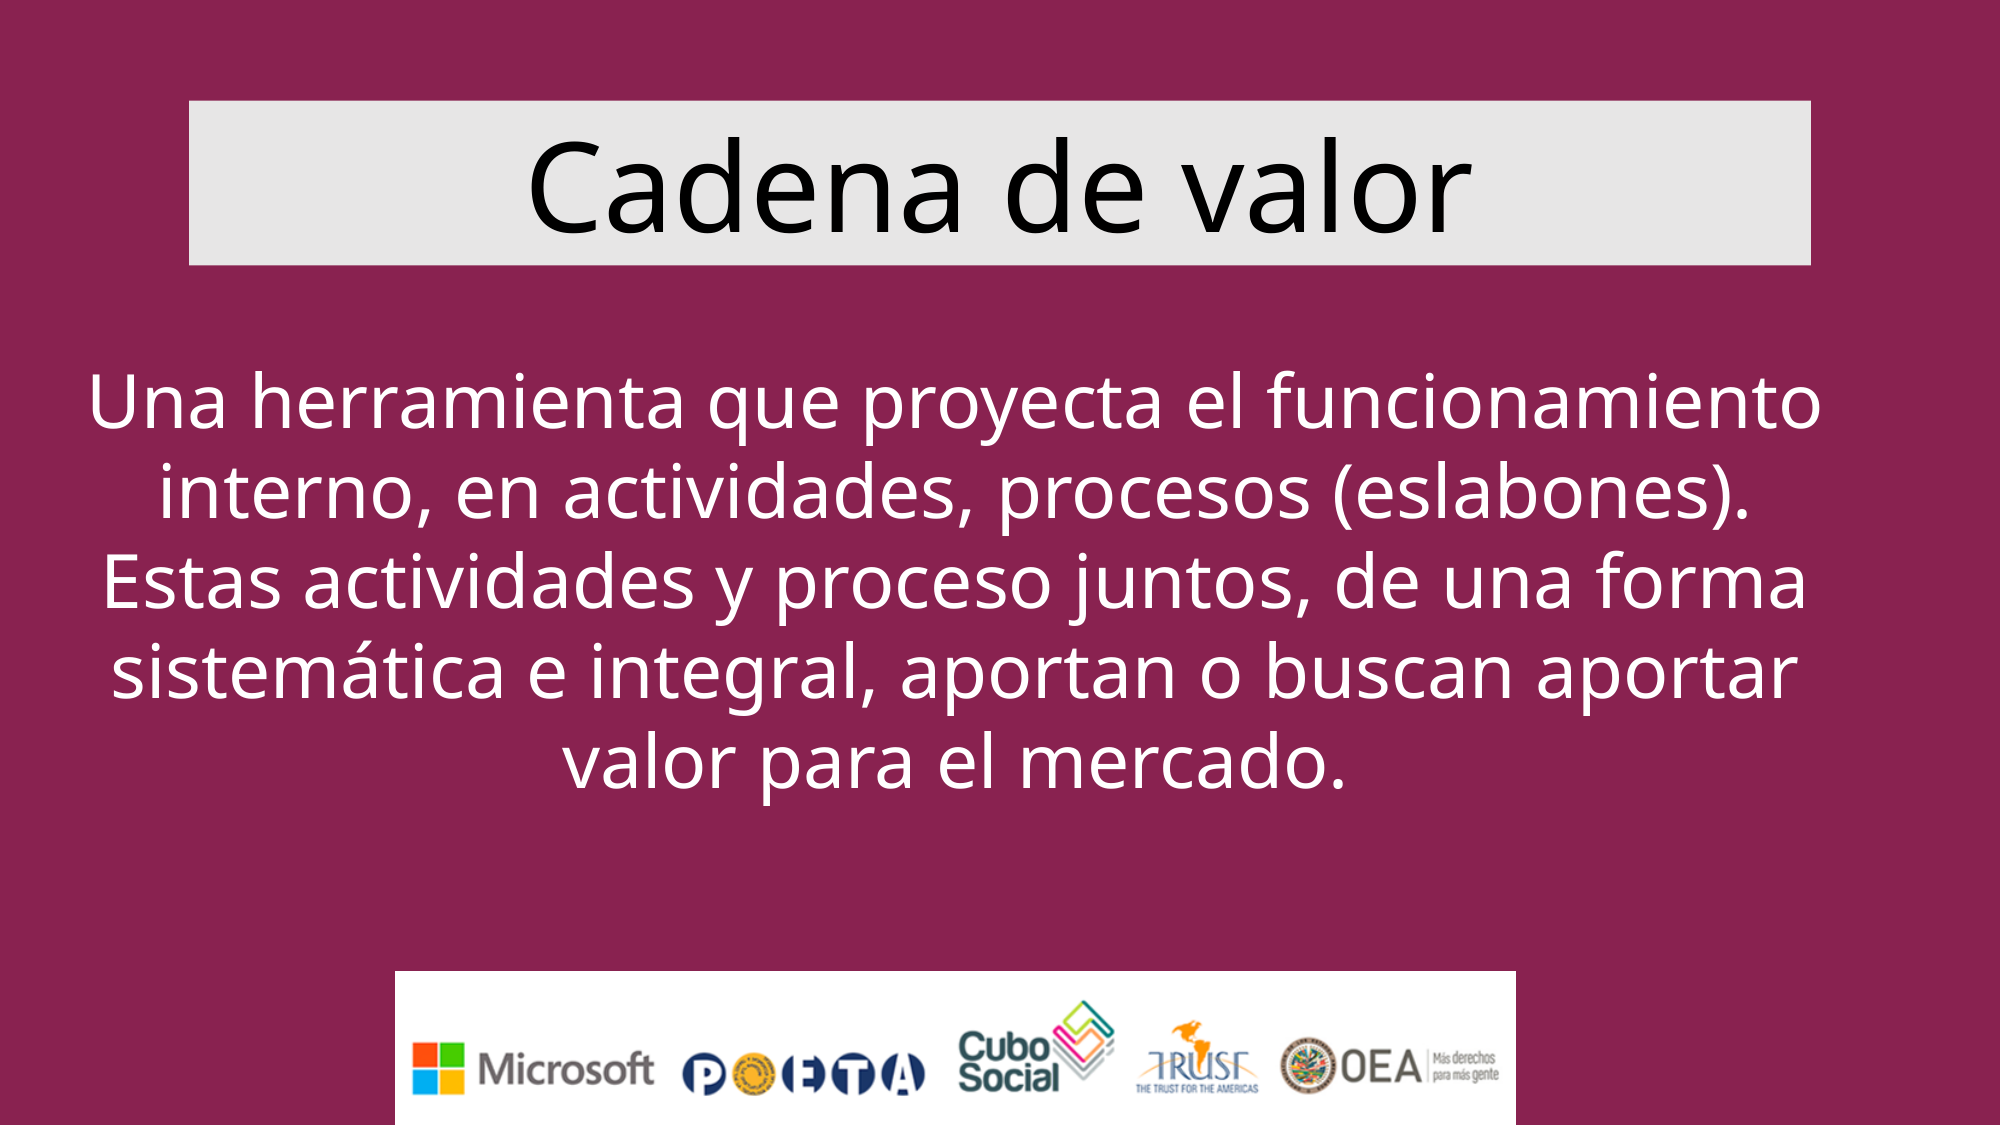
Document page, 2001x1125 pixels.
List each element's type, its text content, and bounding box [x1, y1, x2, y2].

text_box [0, 0, 2000, 1125]
text_box Una herramienta que proyecta el funcionamiento interno, en actividades, procesos (eslabones). Estas actividades y proceso juntos, de una forma sistemática e integral, aportan o buscan aportar valor para el mercado. [25, 427, 1886, 729]
text_box Cadena de valor [189, 100, 1811, 266]
picture [395, 971, 1516, 1125]
